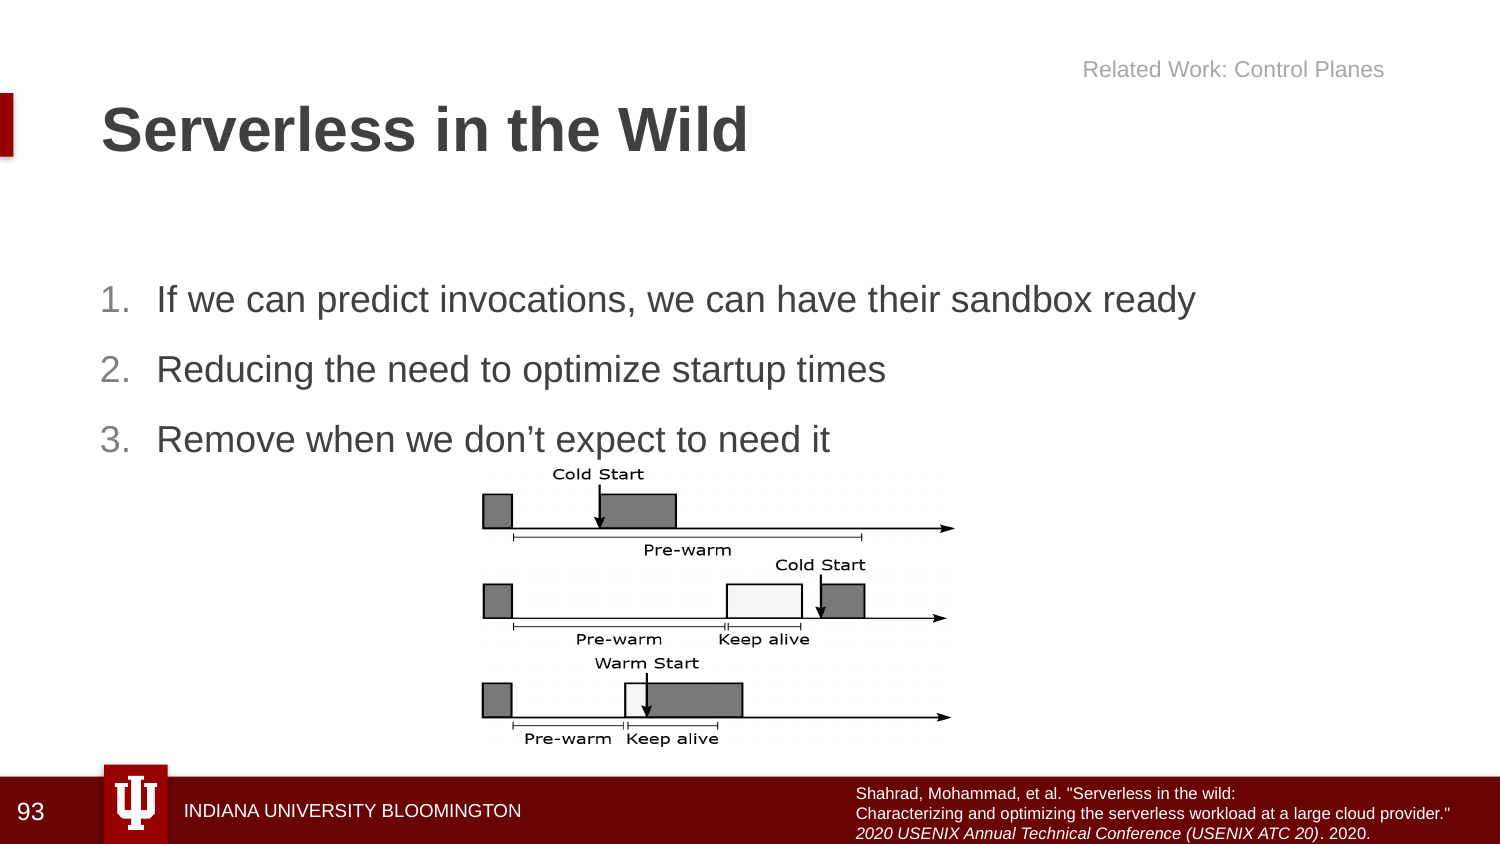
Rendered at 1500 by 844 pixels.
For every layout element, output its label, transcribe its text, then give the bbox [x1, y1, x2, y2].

slide_number 93 [1, 787, 89, 833]
text_box Shahrad, Mohammad, et al. "Serverless in the wild: Characterizing and optimizing the serverless workload at a large cloud provider." 2020 USENIX Annual Technical Conference (USENIX ATC 20). 2020. [841, 775, 1472, 844]
list Related Work: Control Planes [792, 46, 1400, 89]
picture [477, 459, 958, 757]
title Serverless in the Wild [86, 69, 1400, 184]
list If we can predict invocations, we can have their sandbox ready Reducing the need to optimize startup times Remove when we don’t expect to need it [85, 267, 1400, 729]
